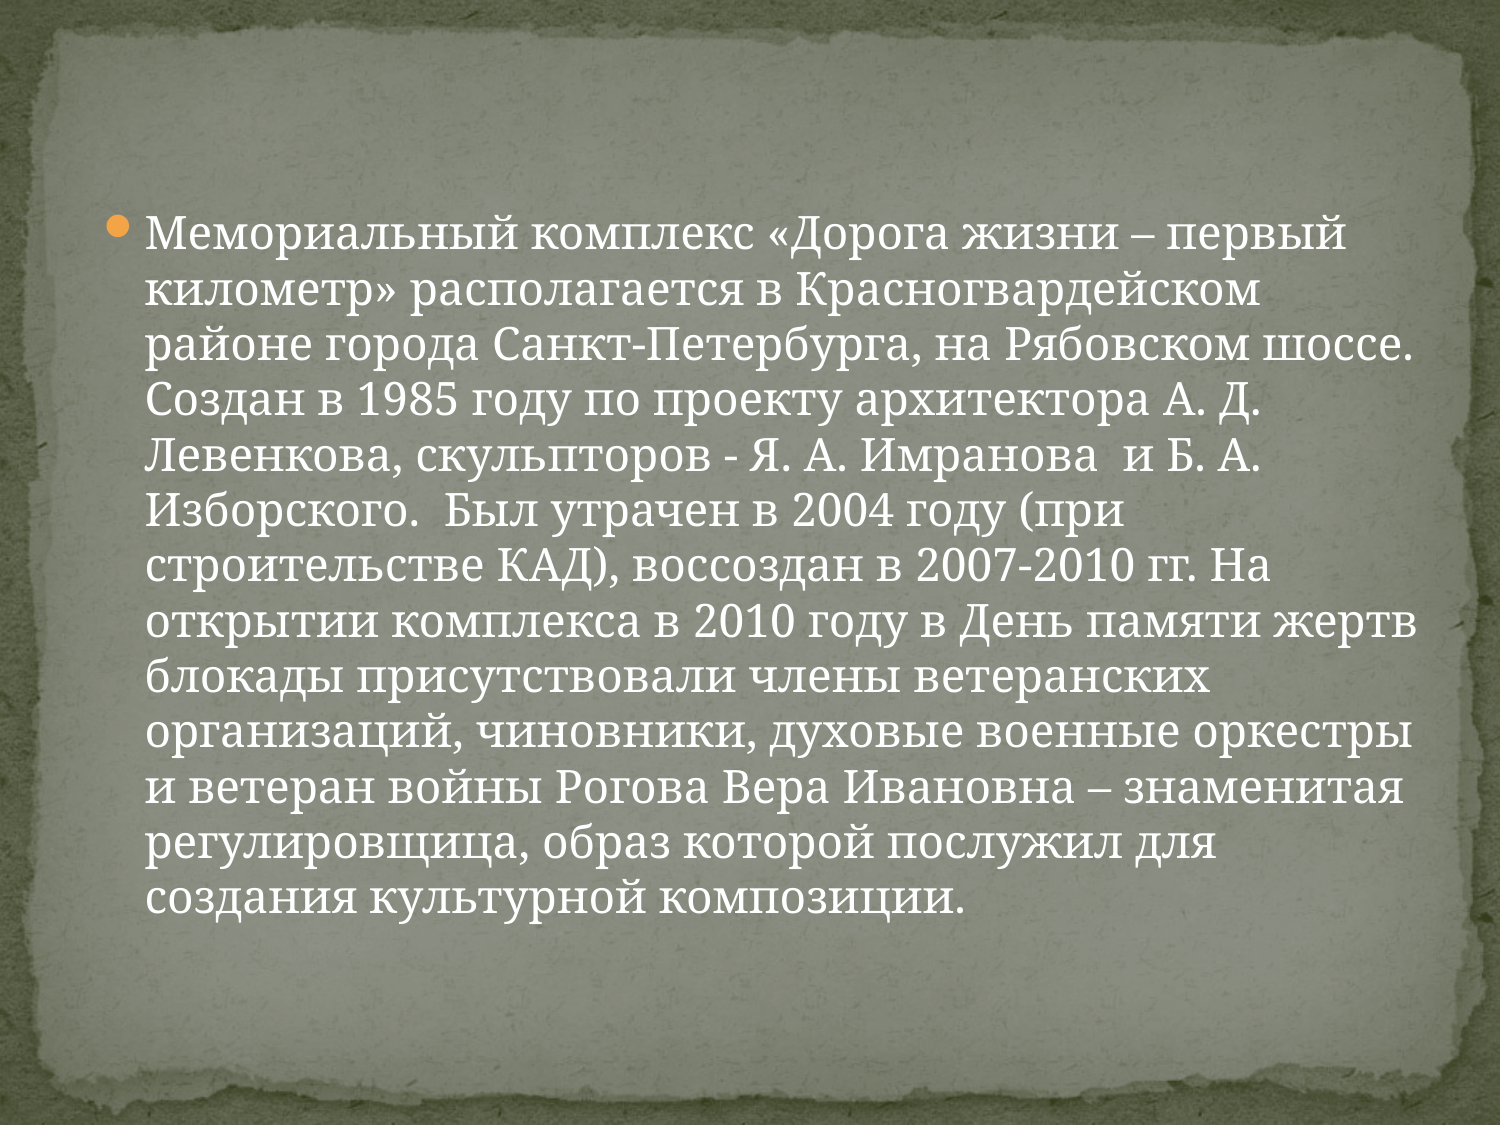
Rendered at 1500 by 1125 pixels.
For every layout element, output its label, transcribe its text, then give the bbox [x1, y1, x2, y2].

list Мемориальный комплекс «Дорога жизни – первый километр» располагается в Красногвардейском районе города Санкт-Петербурга, на Рябовском шоссе. Создан в 1985 году по проекту архитектора А. Д. Левенкова, скульпторов - Я. А. Имранова и Б. А. Изборского. Был утрачен в 2004 году (при строительстве КАД), воссоздан в 2007-2010 гг. На открытии комплекса в 2010 году в День памяти жертв блокады присутствовали члены ветеранских организаций, чиновники, духовые военные оркестры и ветеран войны Рогова Вера Ивановна – знаменитая регулировщица, образ которой послужил для создания культурной композиции. [88, 196, 1439, 947]
